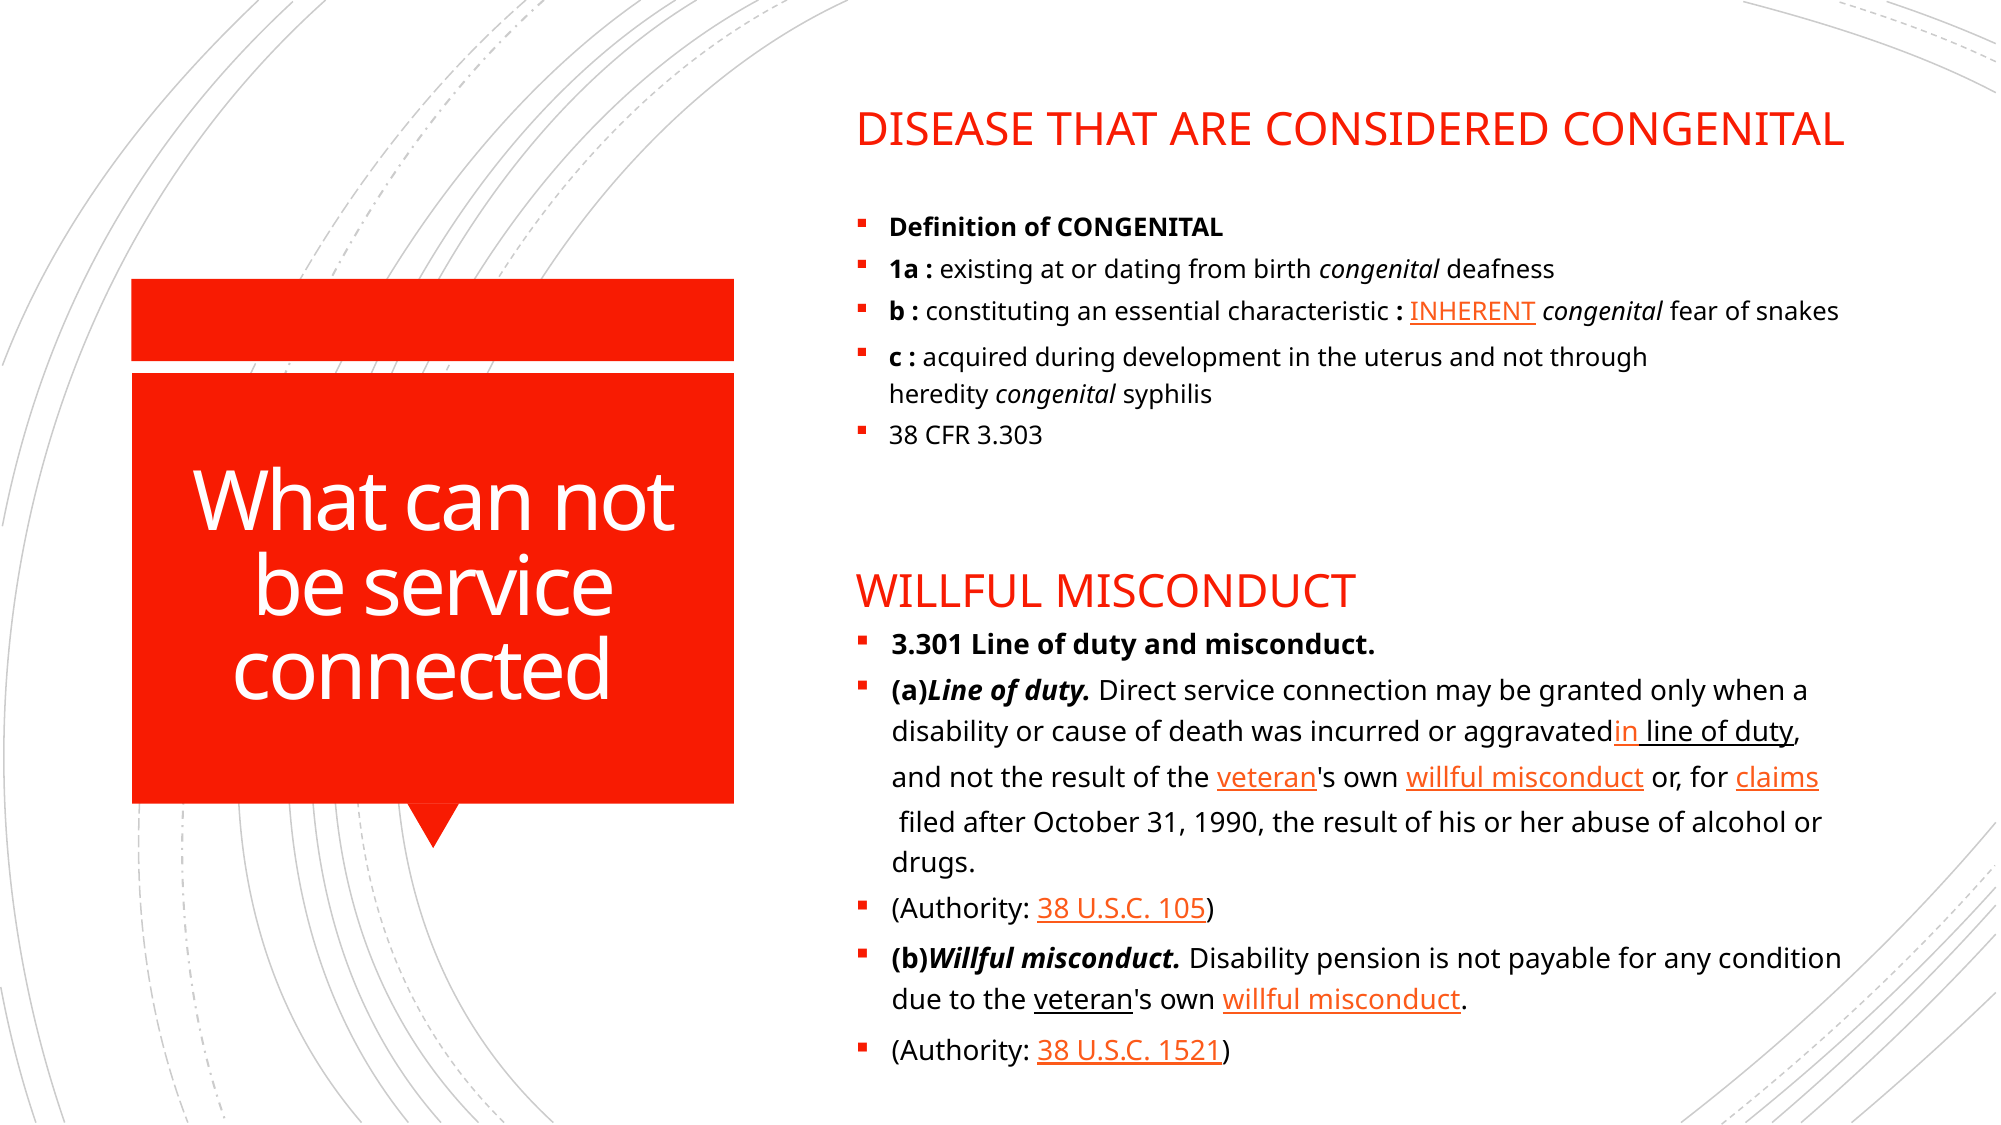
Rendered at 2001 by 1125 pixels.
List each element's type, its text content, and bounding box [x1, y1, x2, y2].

list Definition of congenital 1a : existing at or dating from birth congenital deafness b : constituting an essential characteristic : inherent congenital fear of snakes c : acquired during development in the uterus and not through heredity congenital syphilis 38 CFR 3.303 [840, 197, 1869, 476]
list Willful misconduct [840, 533, 1869, 612]
list 3.301 Line of duty and misconduct. (a)Line of duty. Direct service connection may be granted only when a disability or cause of death was incurred or aggravatedin line of duty, and not the result of the veteran's own willful misconduct or, for claims filed after October 31, 1990, the result of his or her abuse of alcohol or drugs. (Authority: 38 U.S.C. 105) (b)Willful misconduct. Disability pension is not payable for any condition due to the veteran's own willful misconduct. (Authority: 38 U.S.C. 1521) [840, 612, 1869, 1102]
list Disease that are considered congenital [840, 71, 1869, 184]
title What can not be service connected [145, 387, 721, 792]
